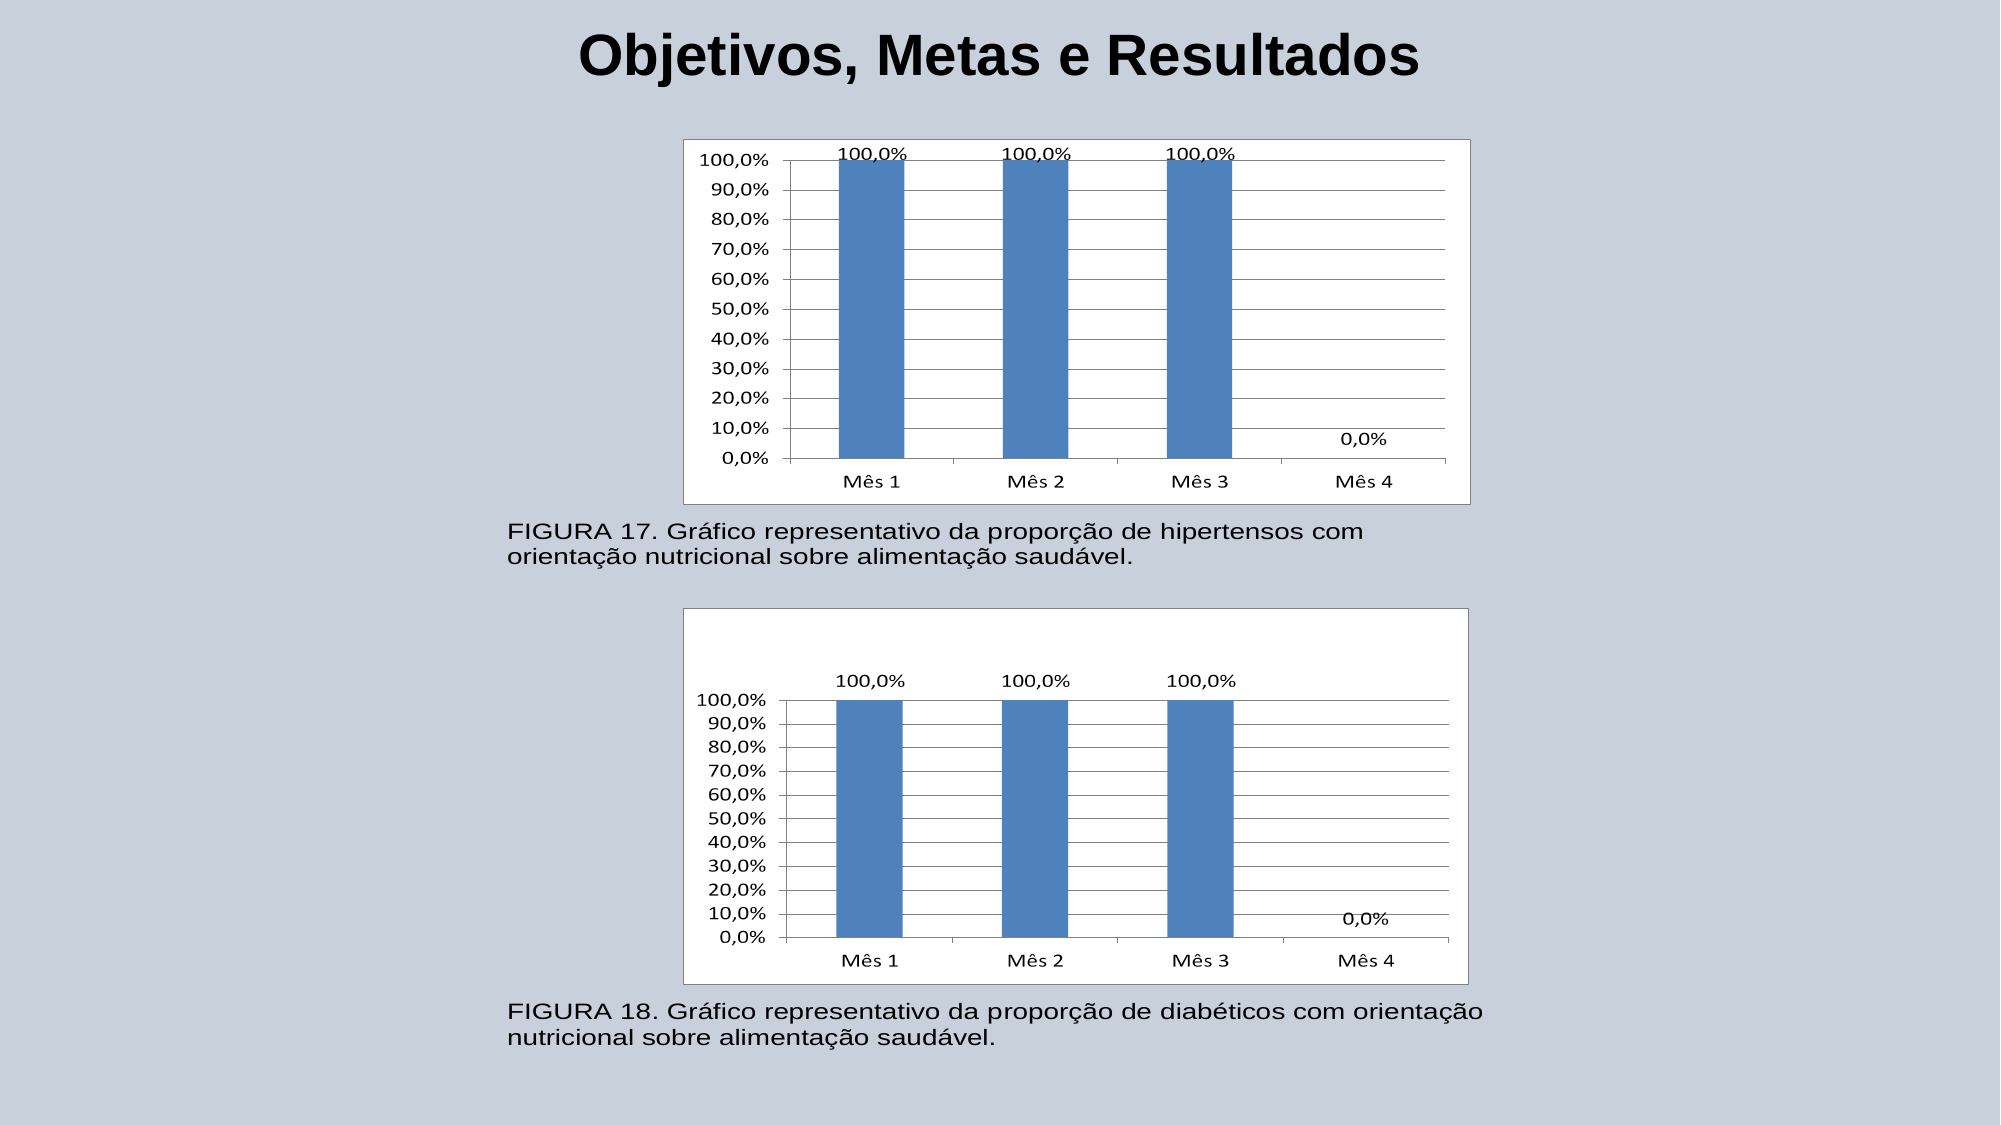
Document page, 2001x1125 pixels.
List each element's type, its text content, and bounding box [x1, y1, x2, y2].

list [507, 139, 1496, 1091]
title Objetivos, Metas e Resultados [137, 21, 1863, 93]
